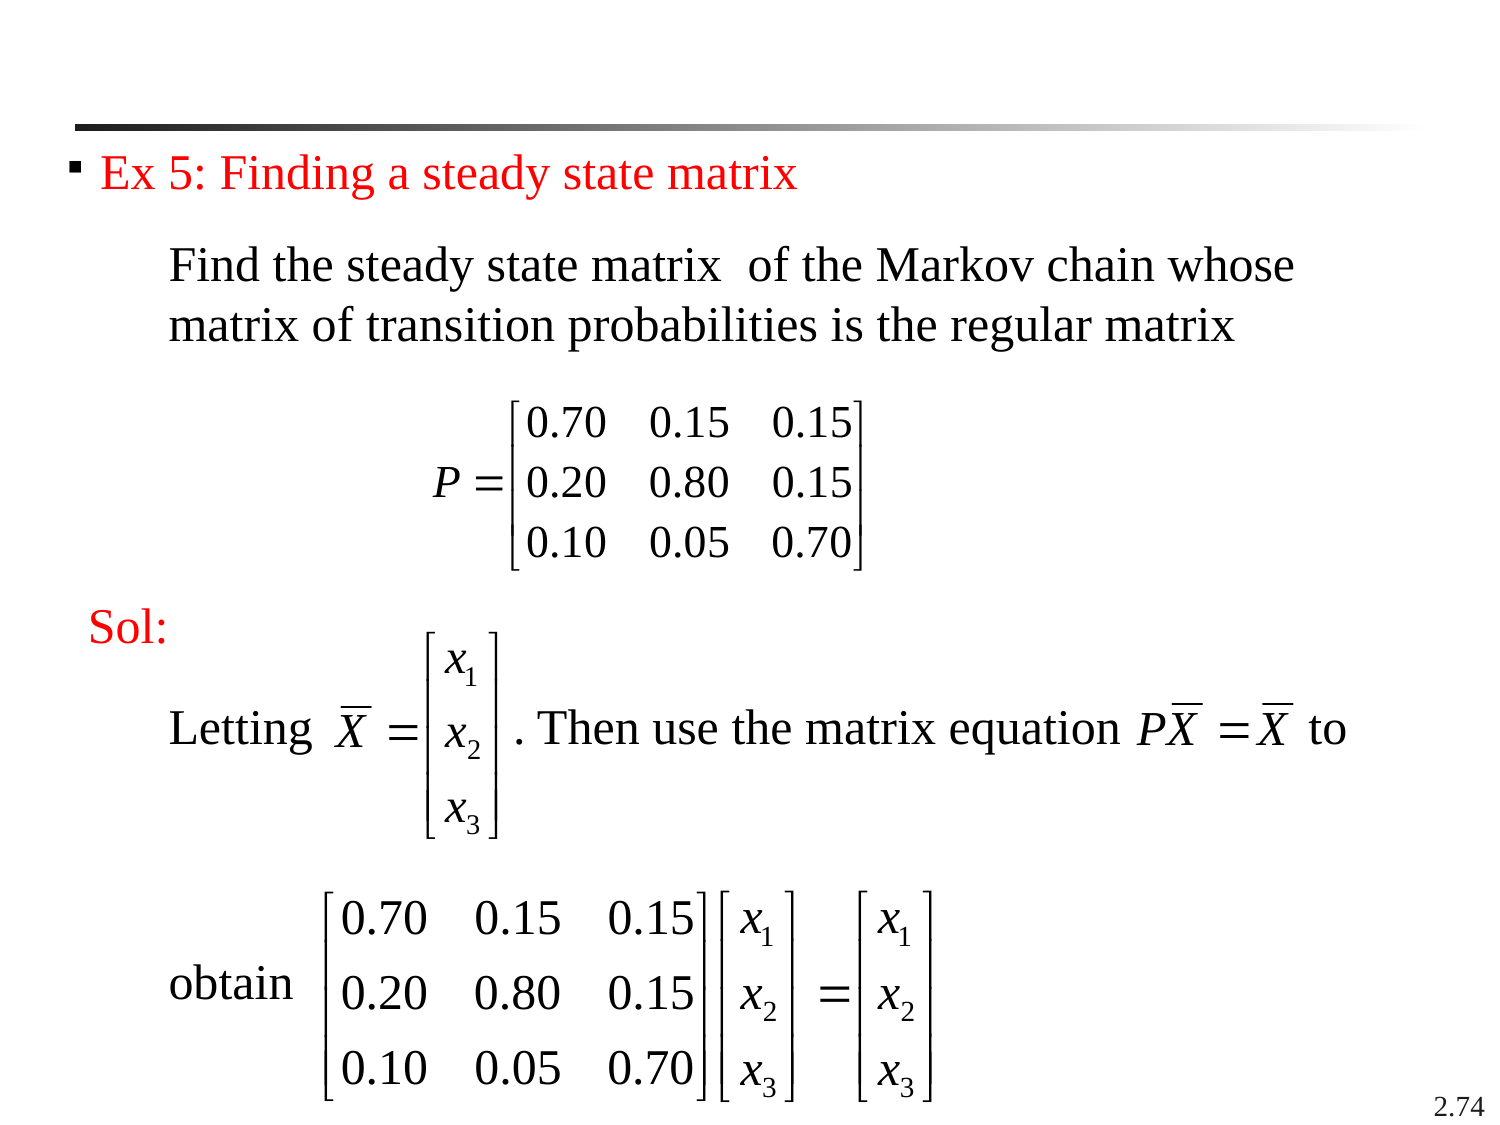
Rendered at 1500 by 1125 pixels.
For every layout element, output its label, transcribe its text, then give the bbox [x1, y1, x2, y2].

text_box Sol: [73, 586, 184, 661]
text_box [1127, 692, 1303, 754]
text_box Ex 5: Finding a steady state matrix [53, 132, 1354, 229]
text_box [324, 621, 516, 850]
slide_number 2.74 [1406, 1077, 1500, 1125]
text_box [427, 395, 875, 578]
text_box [312, 880, 949, 1114]
text_box Letting . Then use the matrix equation to obtain [153, 687, 1447, 1017]
